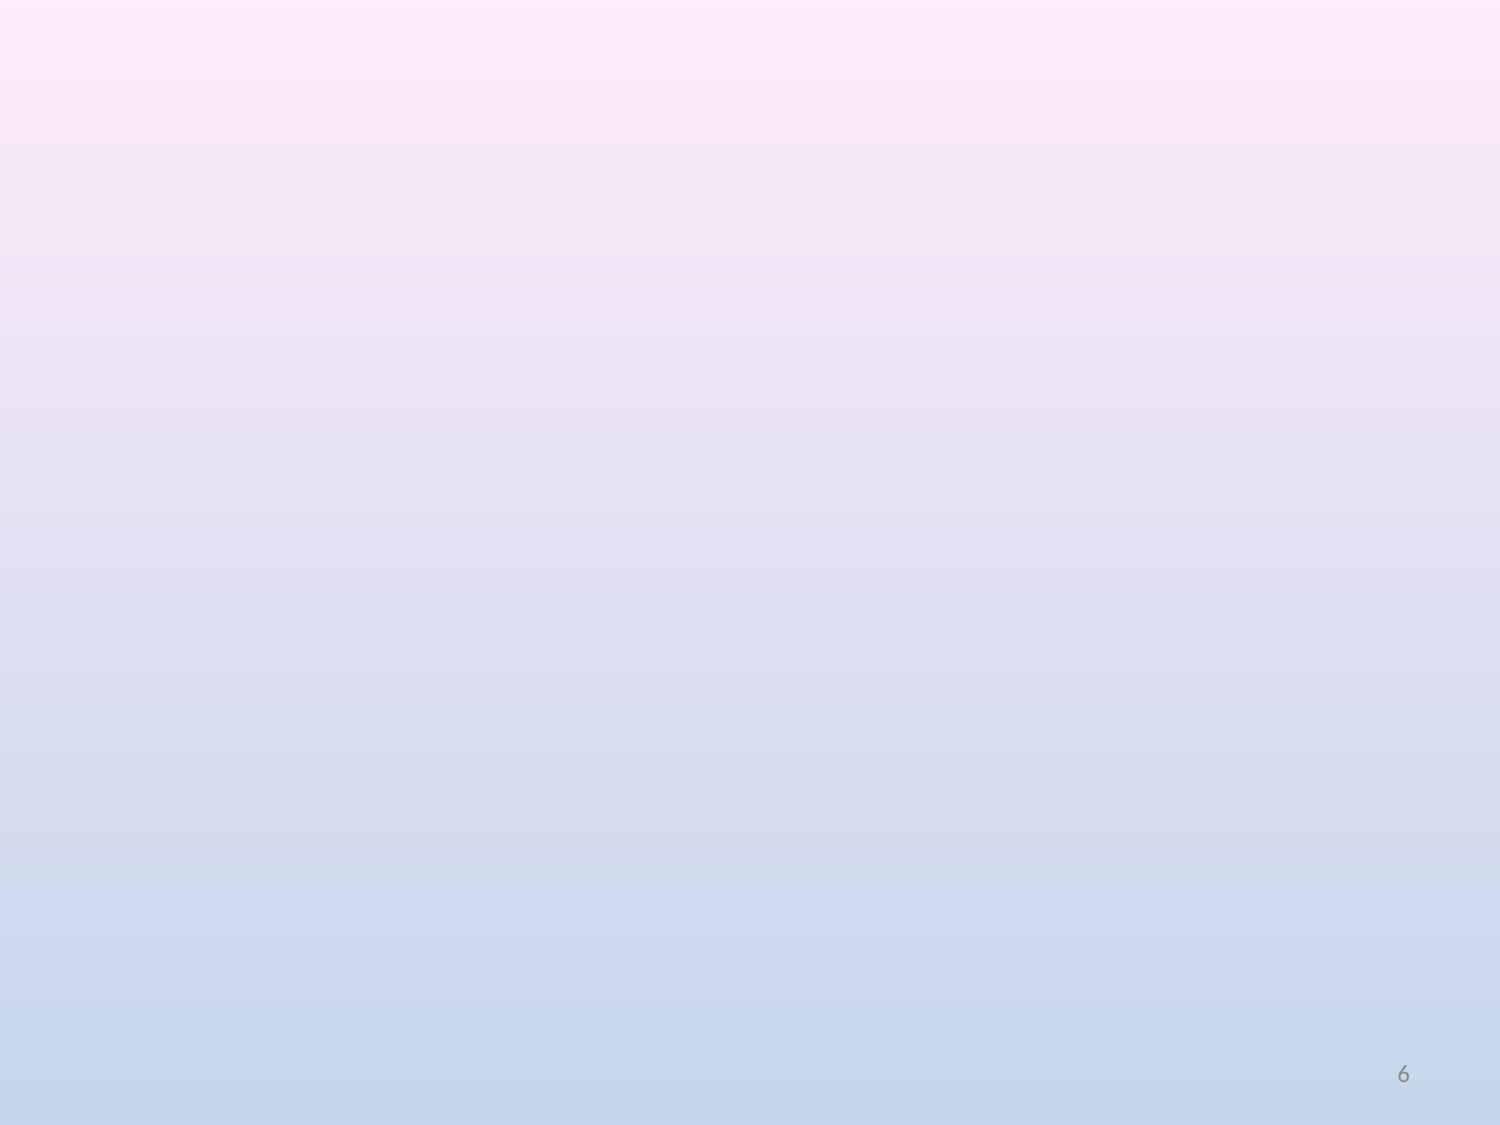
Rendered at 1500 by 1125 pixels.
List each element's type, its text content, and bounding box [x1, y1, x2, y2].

slide_number 6 [1074, 1042, 1425, 1103]
